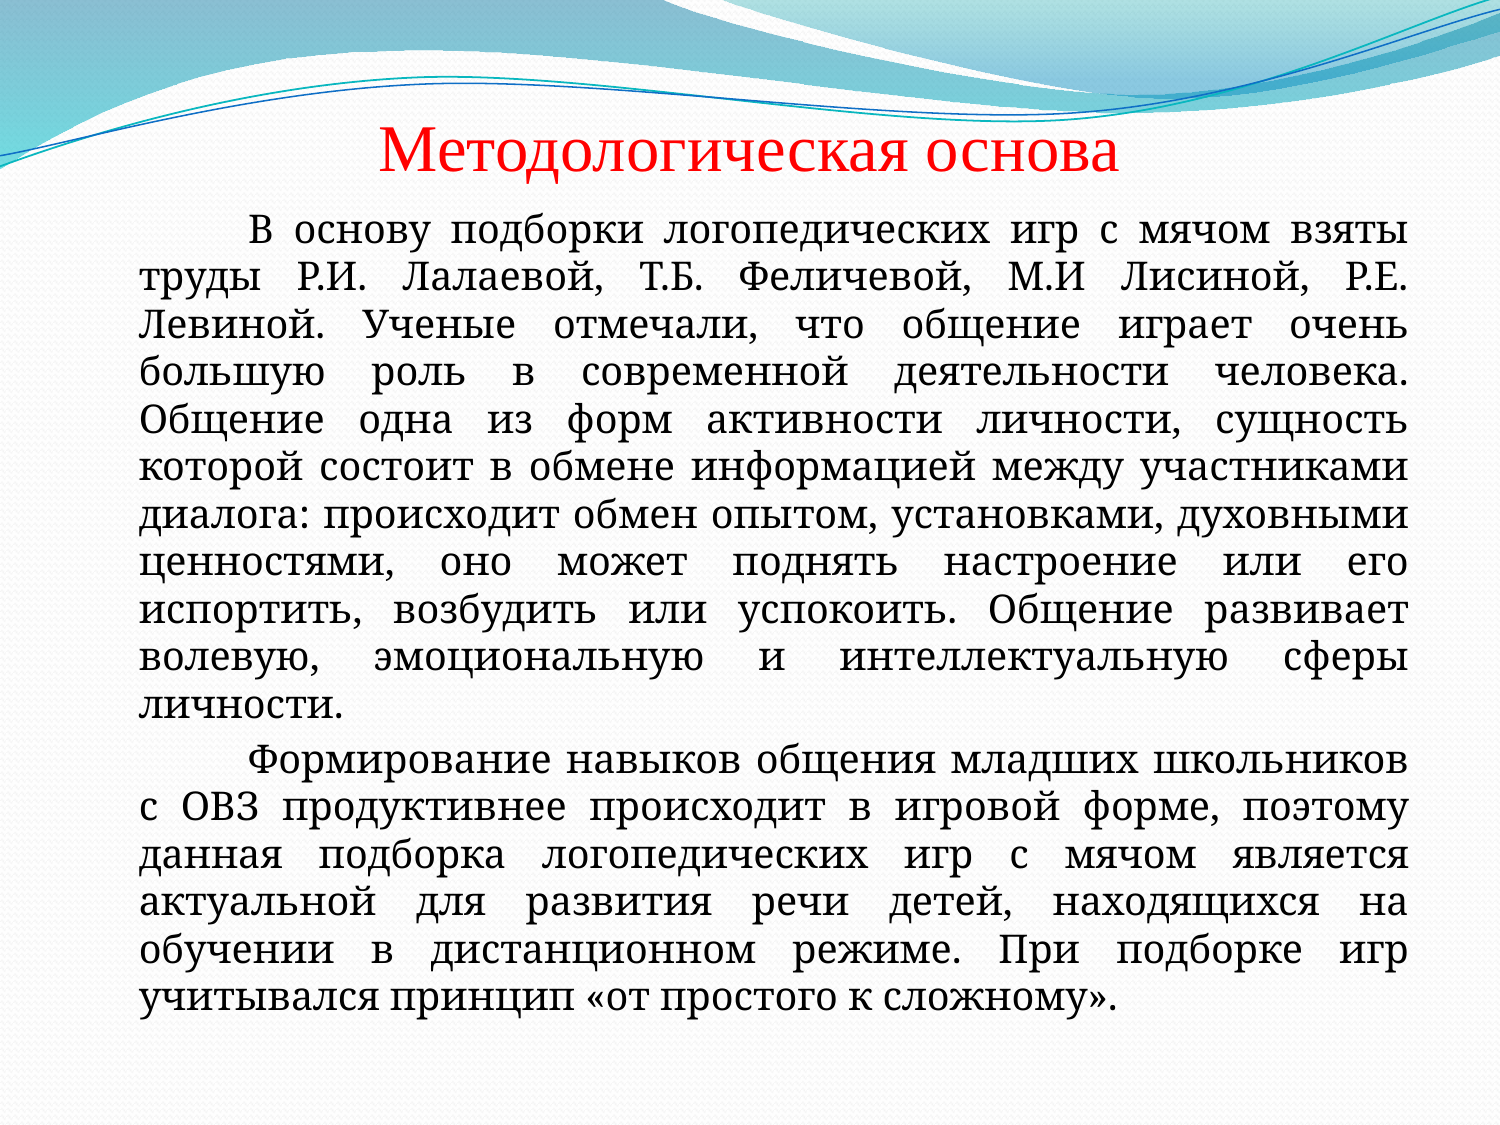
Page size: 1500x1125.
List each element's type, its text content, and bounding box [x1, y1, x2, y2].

list В основу подборки логопедических игр с мячом взяты труды Р.И. Лалаевой, Т.Б. Феличевой, М.И Лисиной, Р.Е. Левиной. Ученые отмечали, что общение играет очень большую роль в современной деятельности человека. Общение одна из форм активности личности, сущность которой состоит в обмене информацией между участниками диалога: происходит обмен опытом, установками, духовными ценностями, оно может поднять настроение или его испортить, возбудить или успокоить. Общение развивает волевую, эмоциональную и интеллектуальную сферы личности. Формирование навыков общения младших школьников с ОВЗ продуктивнее происходит в игровой форме, поэтому данная подборка логопедических игр с мячом является актуальной для развития речи детей, находящихся на обучении в дистанционном режиме. При подборке игр учитывался принцип «от простого к сложному». [123, 196, 1425, 1038]
title Методологическая основа [75, 54, 1425, 185]
